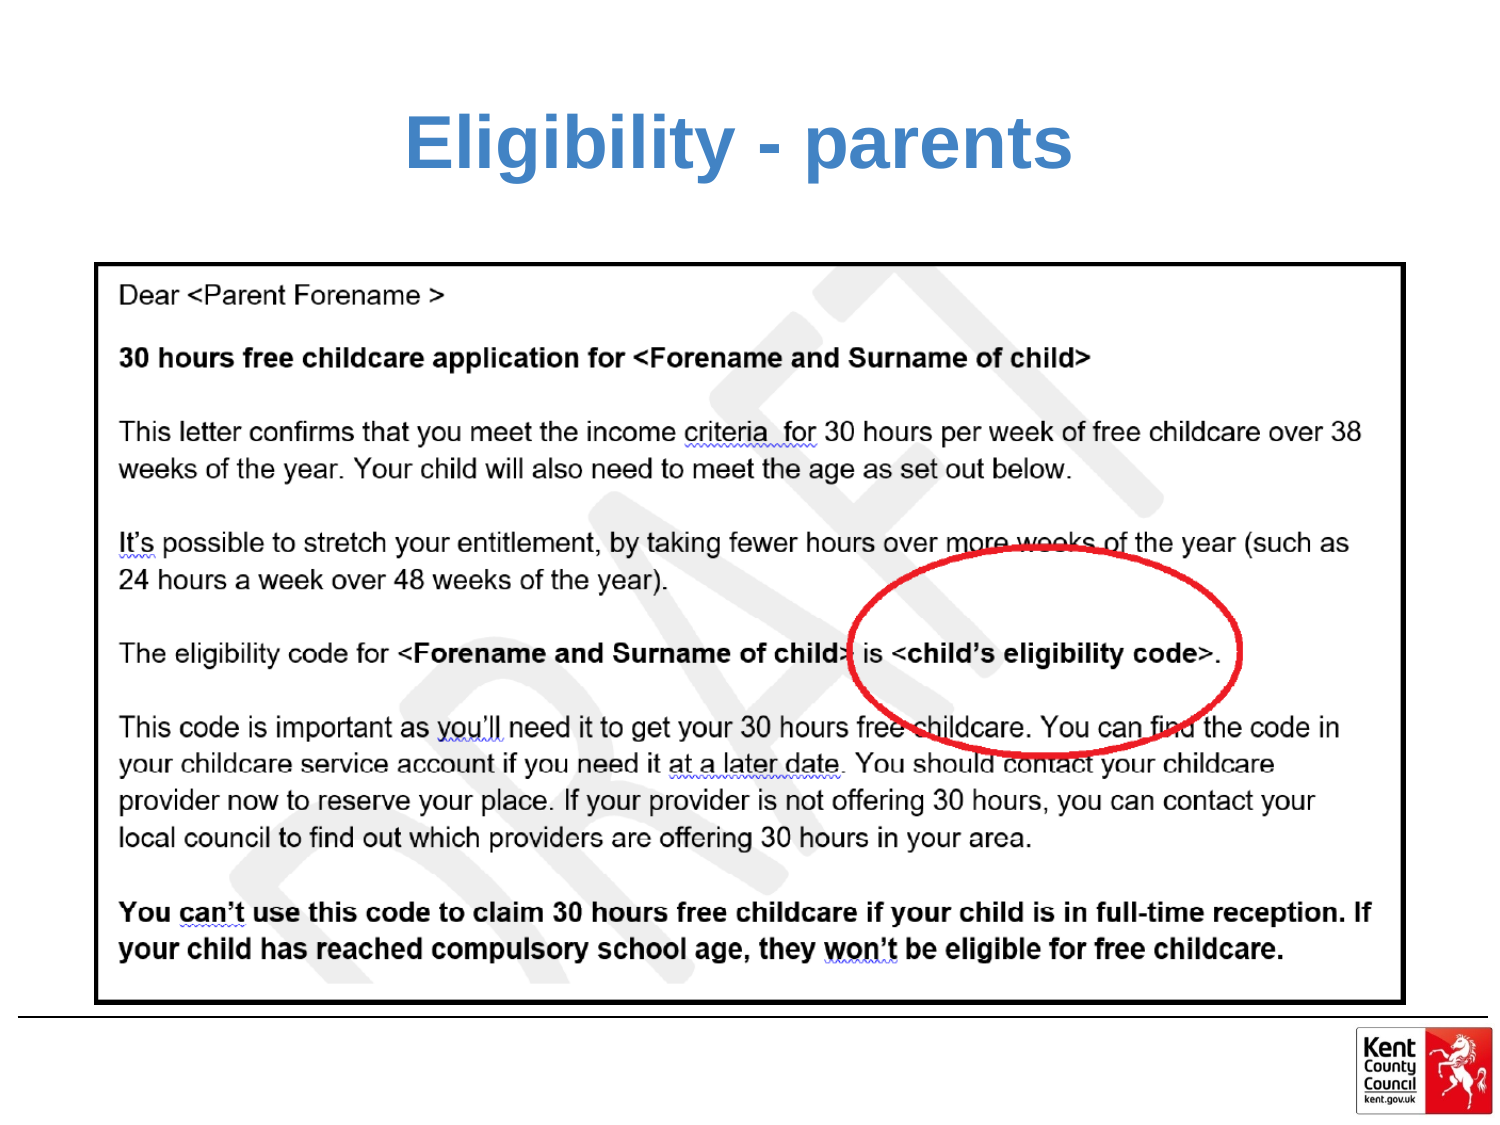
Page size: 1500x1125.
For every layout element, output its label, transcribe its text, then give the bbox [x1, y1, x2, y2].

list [94, 262, 1406, 1006]
picture [1353, 1023, 1495, 1118]
title Eligibility - parents [75, 45, 1425, 233]
